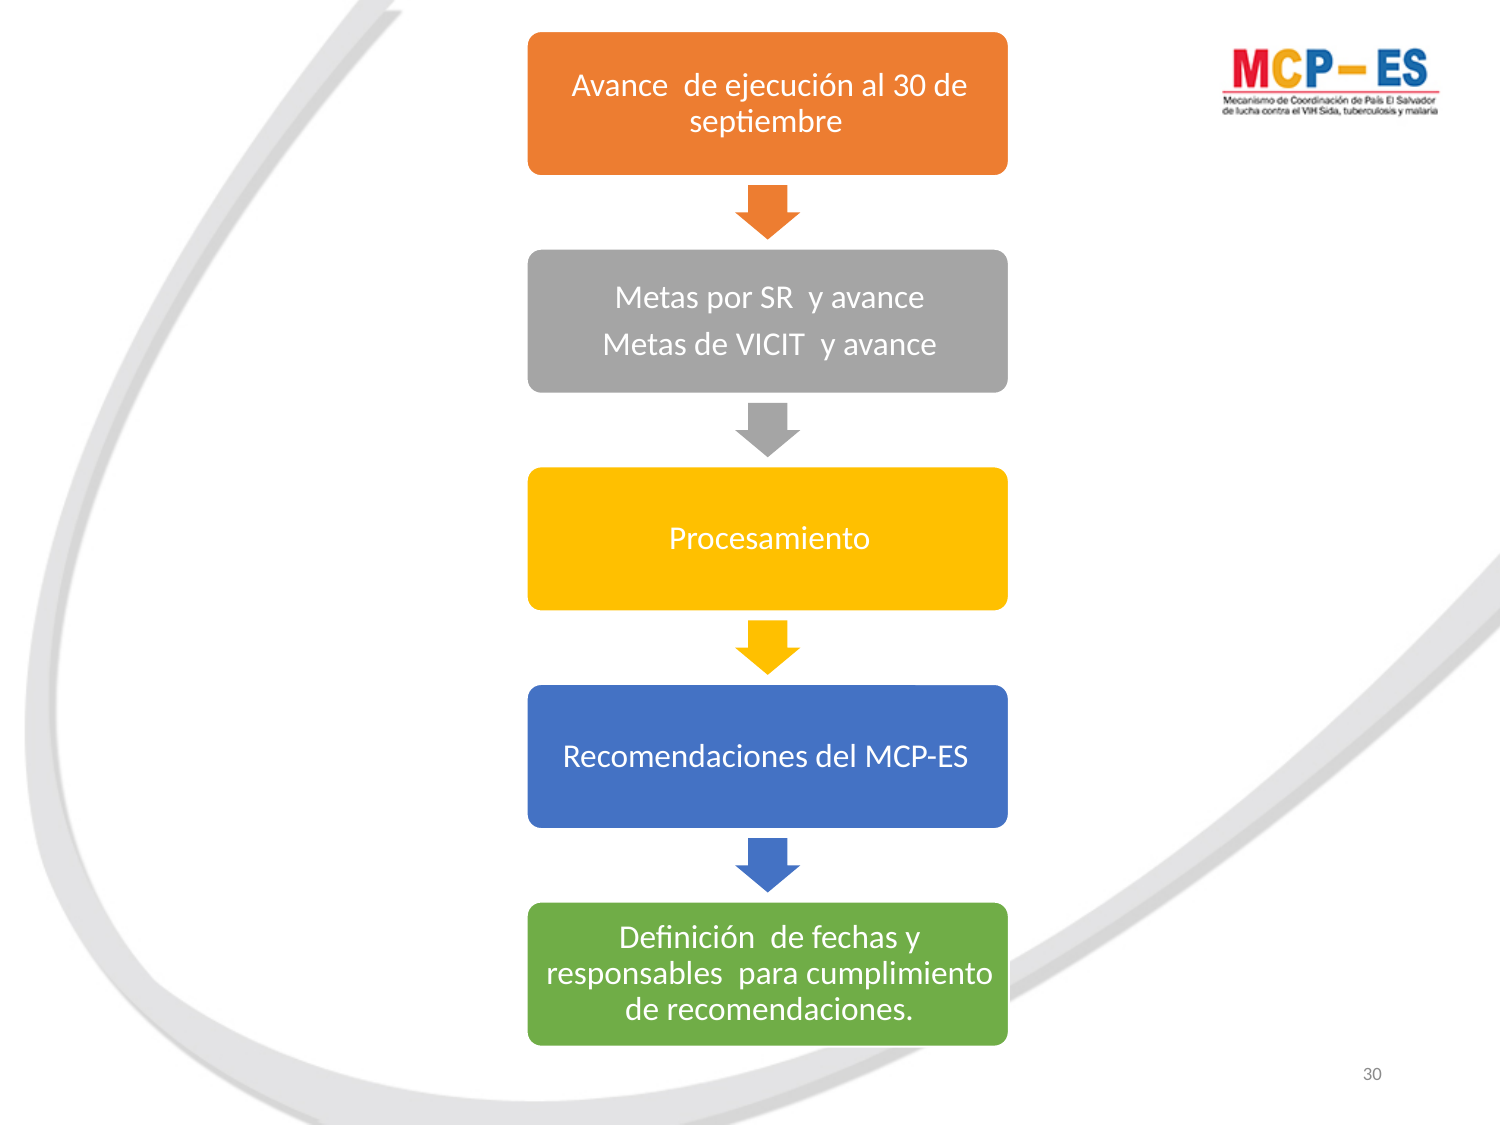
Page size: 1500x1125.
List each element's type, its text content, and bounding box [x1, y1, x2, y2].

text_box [64, 30, 1471, 1047]
picture [0, 0, 1500, 1125]
slide_number 30 [1059, 1047, 1397, 1103]
